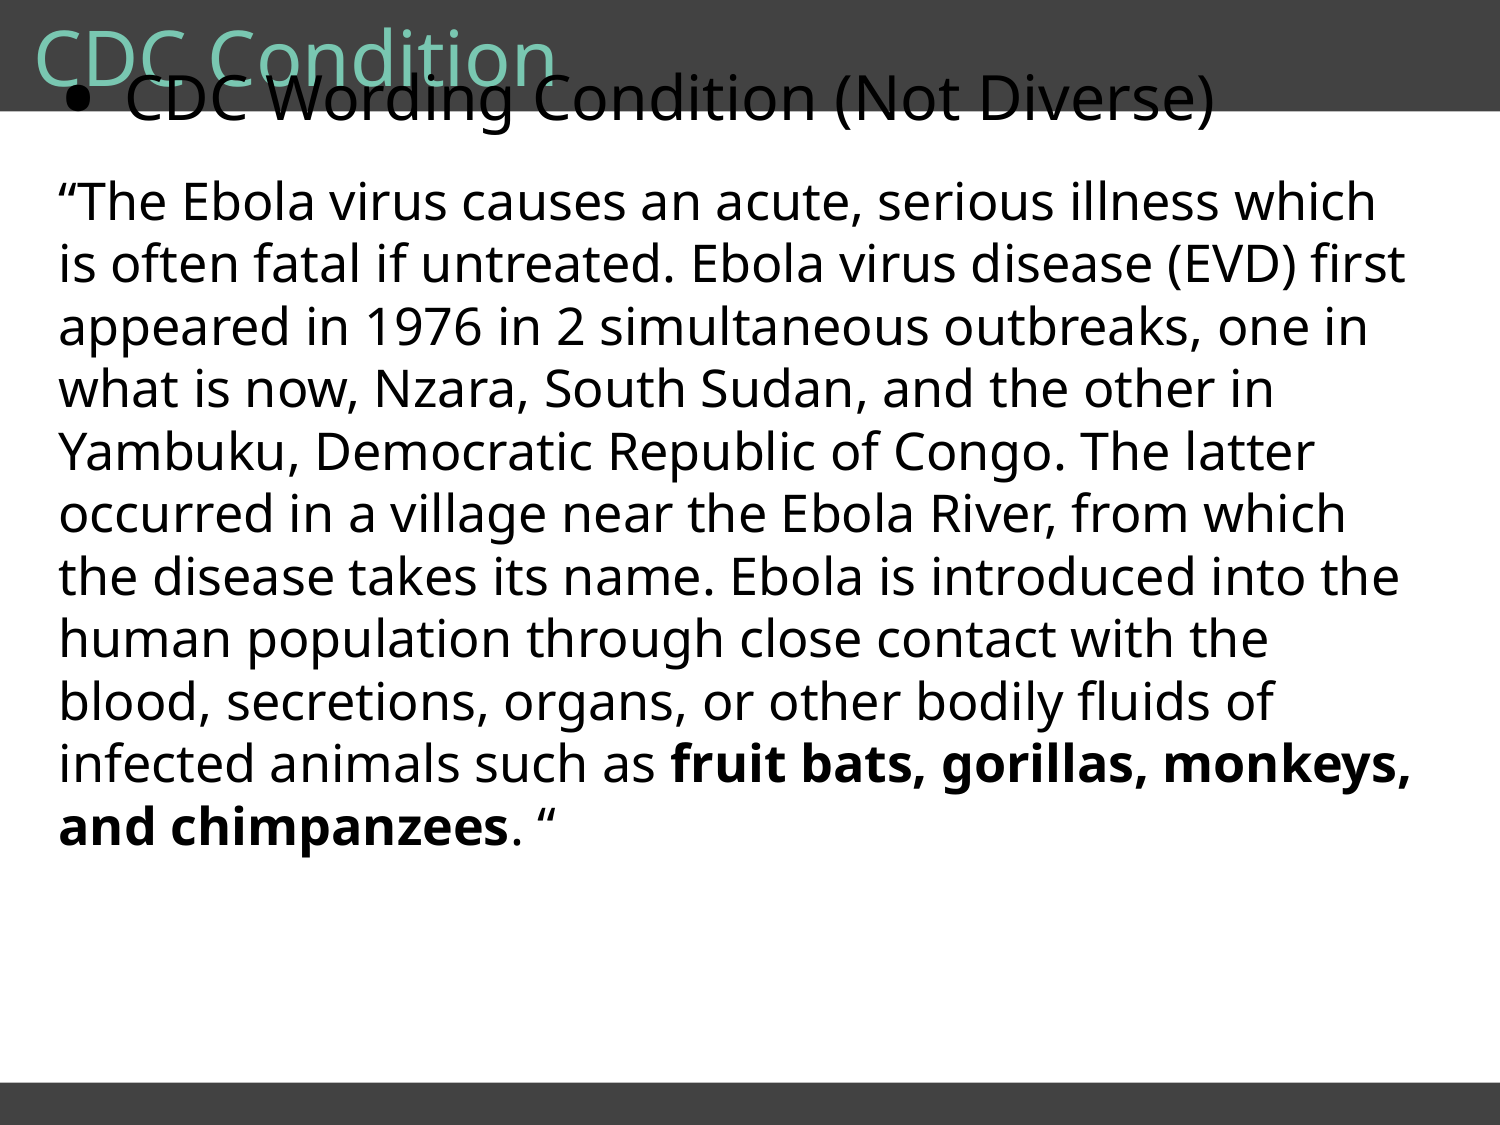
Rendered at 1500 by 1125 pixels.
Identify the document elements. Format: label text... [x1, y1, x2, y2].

title CDC Condition [27, 0, 1476, 112]
list CDC Wording Condition (Not Diverse) “The Ebola virus causes an acute, serious illness which is often fatal if untreated. Ebola virus disease (EVD) first appeared in 1976 in 2 simultaneous outbreaks, one in what is now, Nzara, South Sudan, and the other in Yambuku, Democratic Republic of Congo. The latter occurred in a village near the Ebola River, from which the disease takes its name. Ebola is introduced into the human population through close contact with the blood, secretions, organs, or other bodily fluids of infected animals such as fruit bats, gorillas, monkeys, and chimpanzees. “ [21, 127, 1432, 787]
